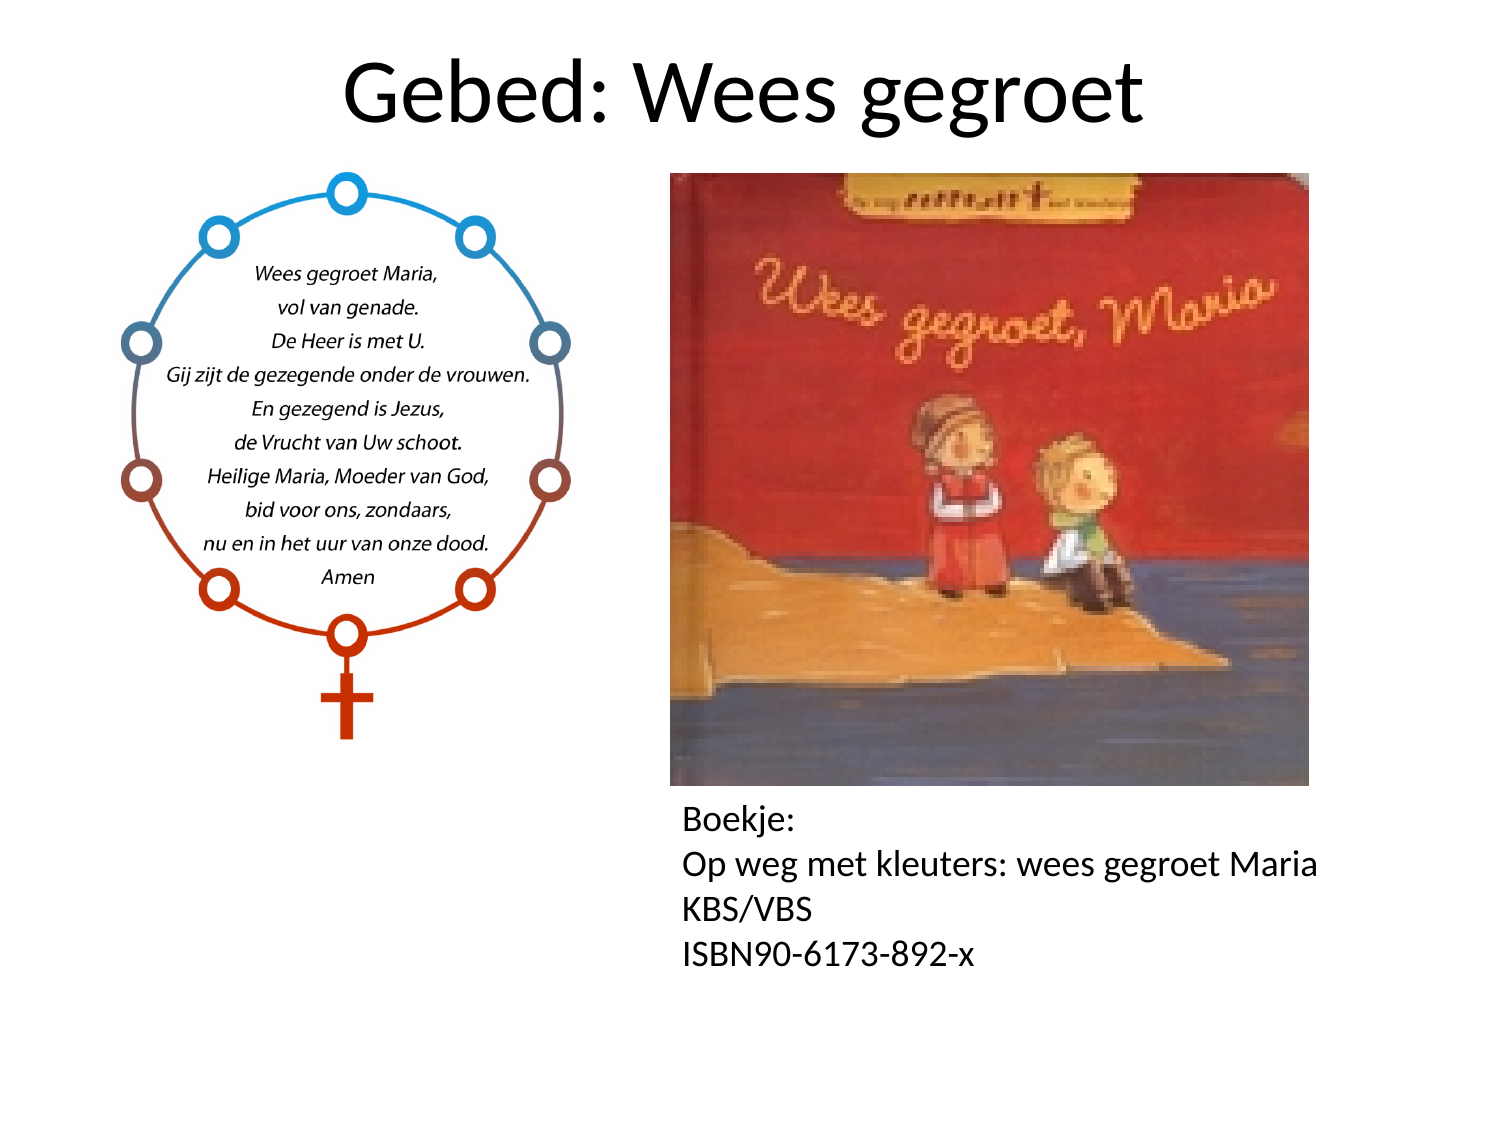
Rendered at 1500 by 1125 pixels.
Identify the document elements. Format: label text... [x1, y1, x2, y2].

text_box Gebed: Wees gegroet [69, 23, 1420, 212]
picture [100, 159, 582, 751]
text_box Boekje: Op weg met kleuters: wees gegroet Maria KBS/VBS ISBN90-6173-892-x [667, 786, 1471, 982]
picture [670, 172, 1309, 786]
